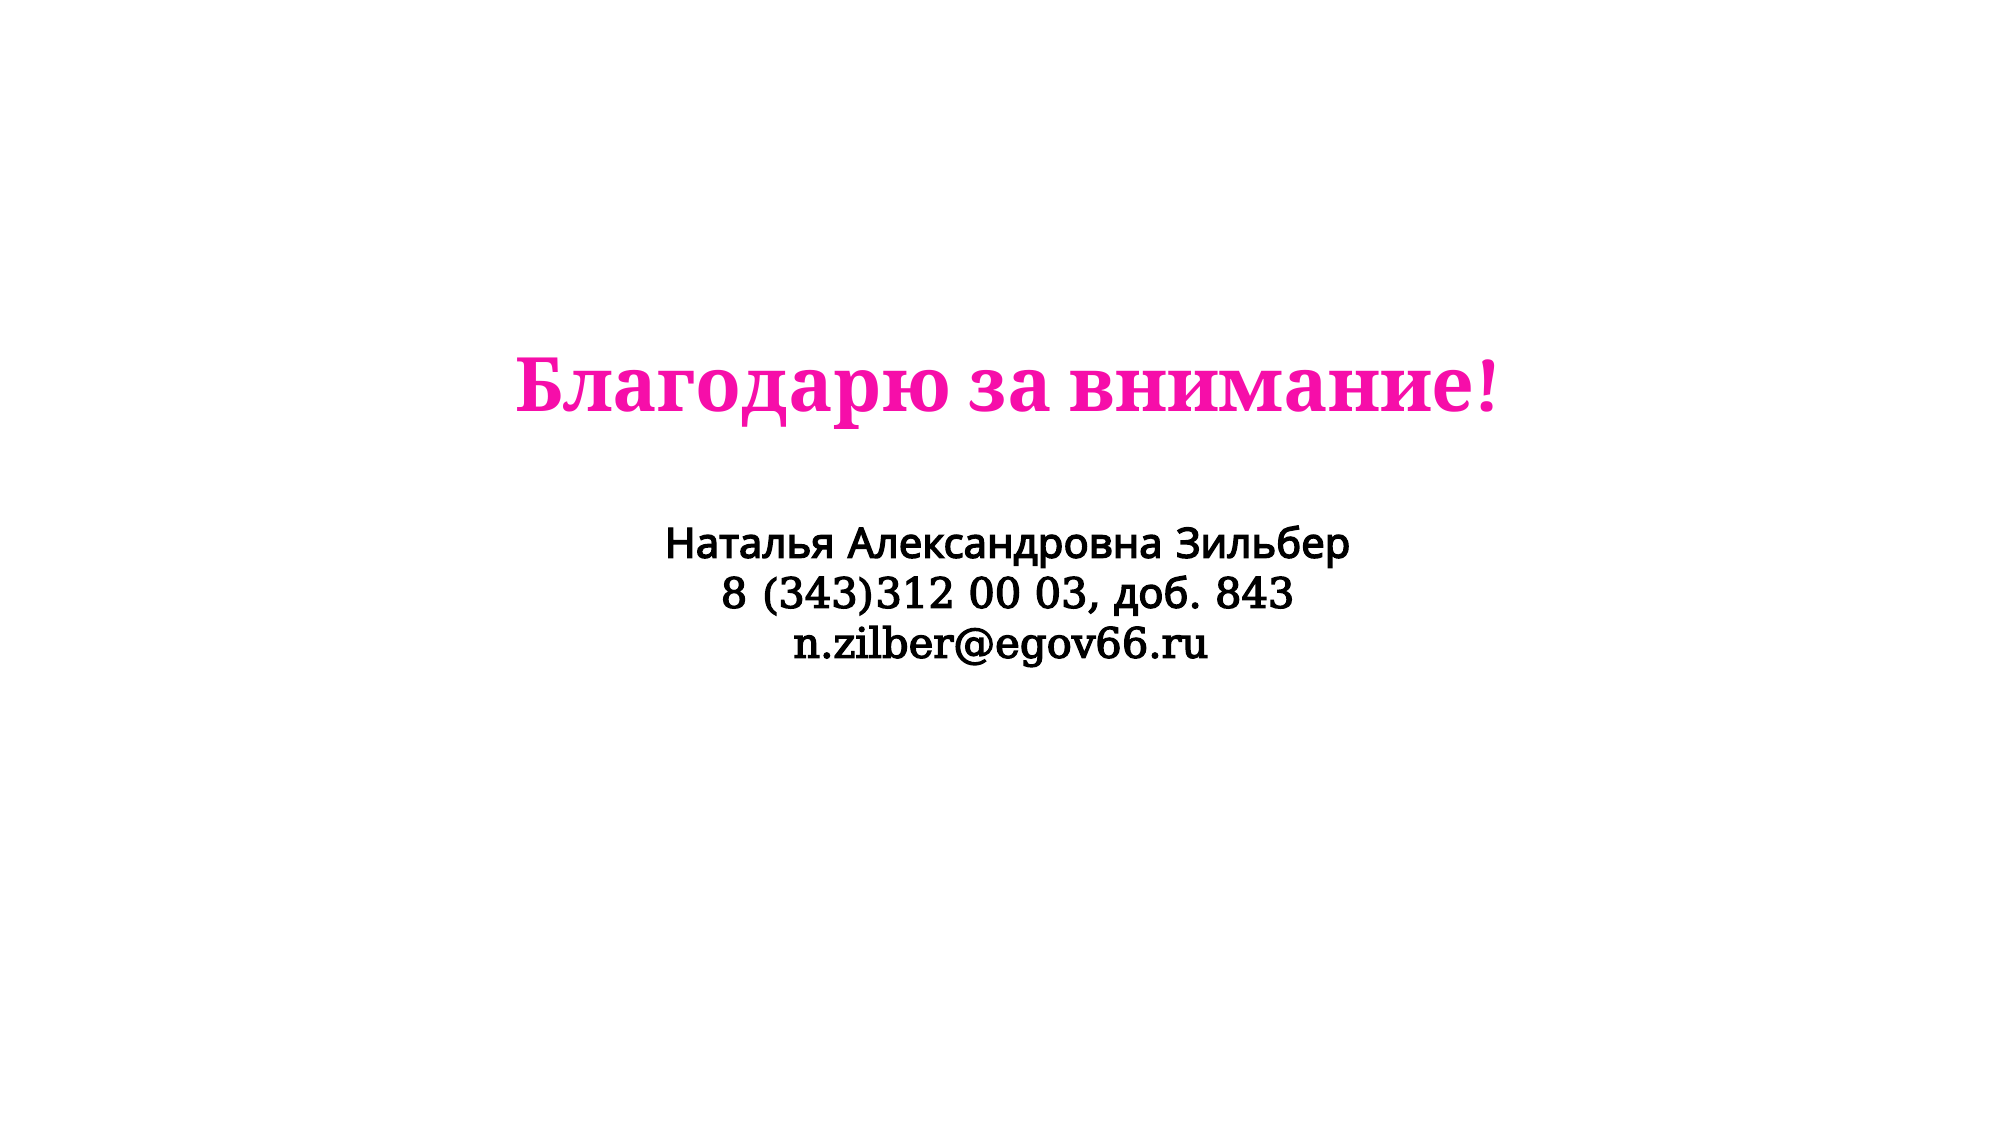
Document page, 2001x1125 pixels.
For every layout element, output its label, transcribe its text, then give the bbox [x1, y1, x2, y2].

text_box Благодарю за внимание! Наталья Александровна Зильбер 8 (343)312 00 03, доб. 843 n.zilber@egov66.ru [470, 330, 1545, 972]
